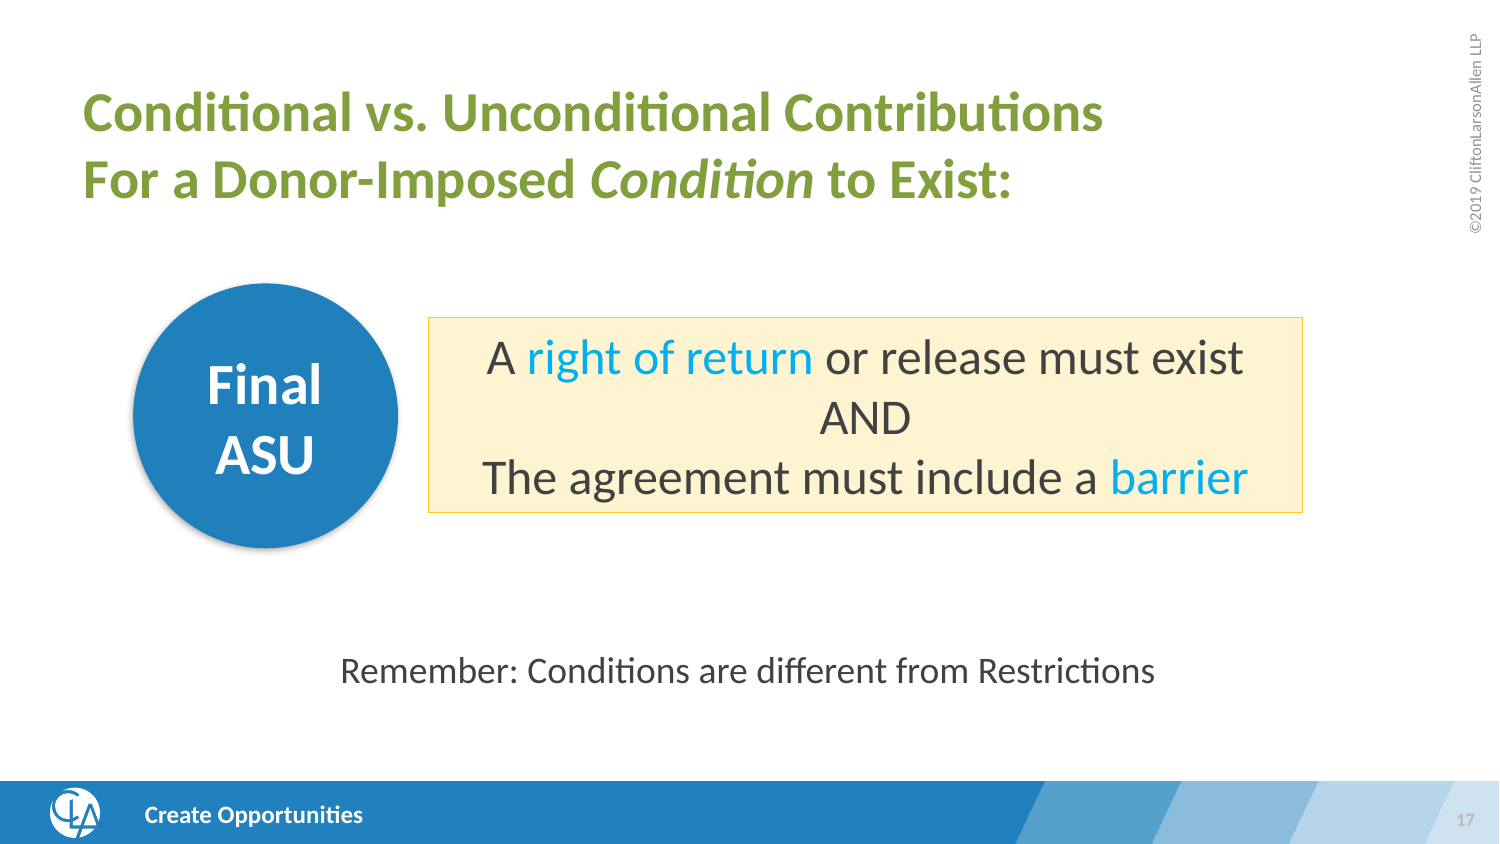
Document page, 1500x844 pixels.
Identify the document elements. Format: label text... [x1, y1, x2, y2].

text_box Final ASU [132, 282, 399, 550]
text_box A right of return or release must exist AND The agreement must include a barrier [428, 317, 1303, 513]
text_box Remember: Conditions are different from Restrictions [325, 638, 1172, 699]
slide_number 17 [1425, 790, 1490, 844]
title Conditional vs. Unconditional Contributions For a Donor-Imposed Condition to Exist: [68, 86, 1420, 200]
picture [0, 781, 1499, 844]
